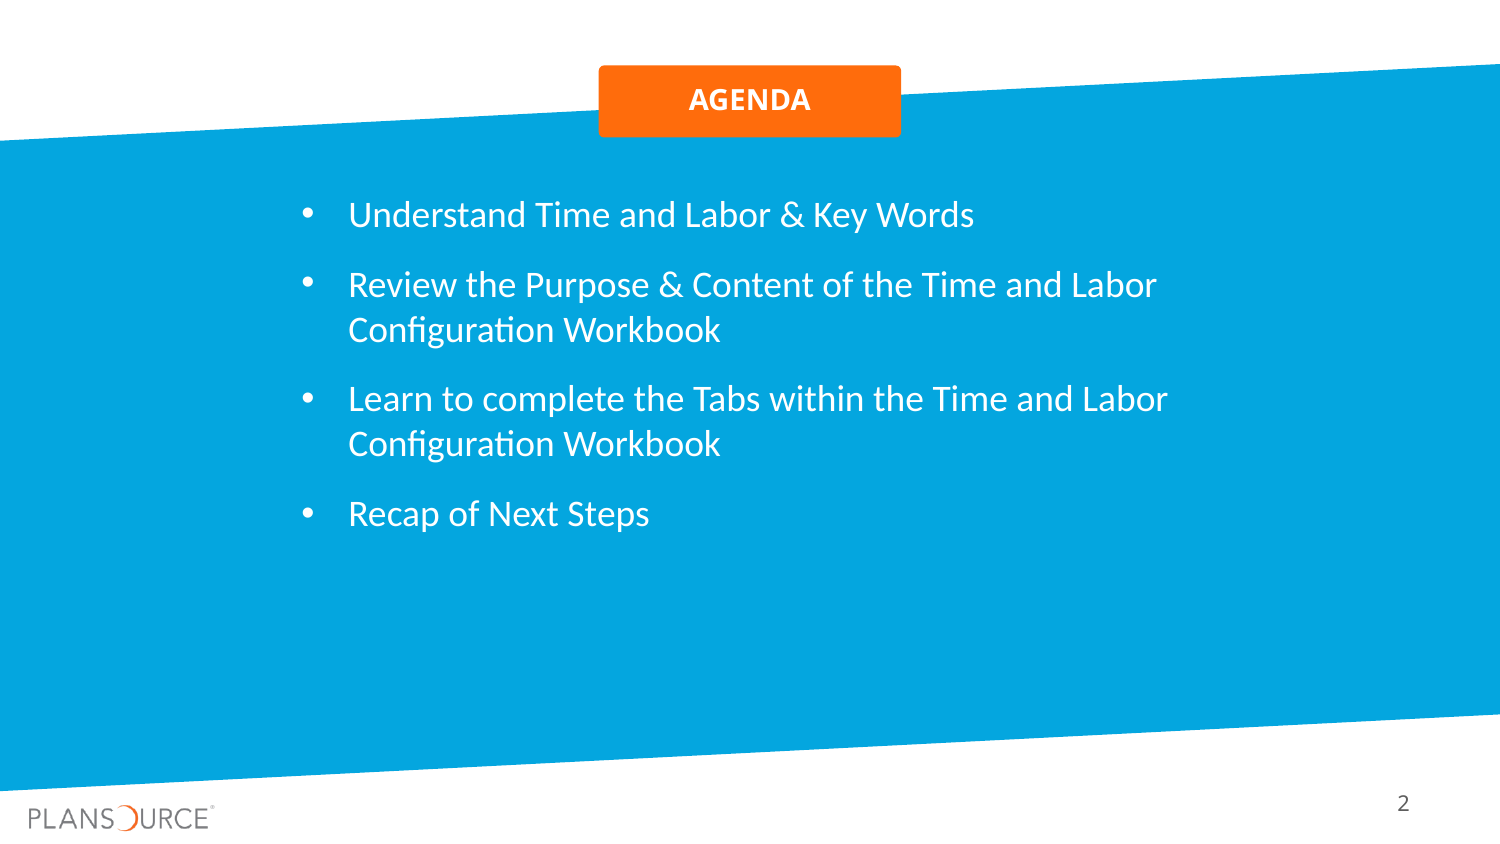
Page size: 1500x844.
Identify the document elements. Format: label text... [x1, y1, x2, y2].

text_box Understand Time and Labor & Key Words Review the Purpose & Content of the Time and Labor Configuration Workbook Learn to complete the Tabs within the Time and Labor Configuration Workbook Recap of Next Steps [286, 182, 1214, 542]
picture [27, 796, 215, 836]
slide_number 2 [1074, 782, 1425, 827]
